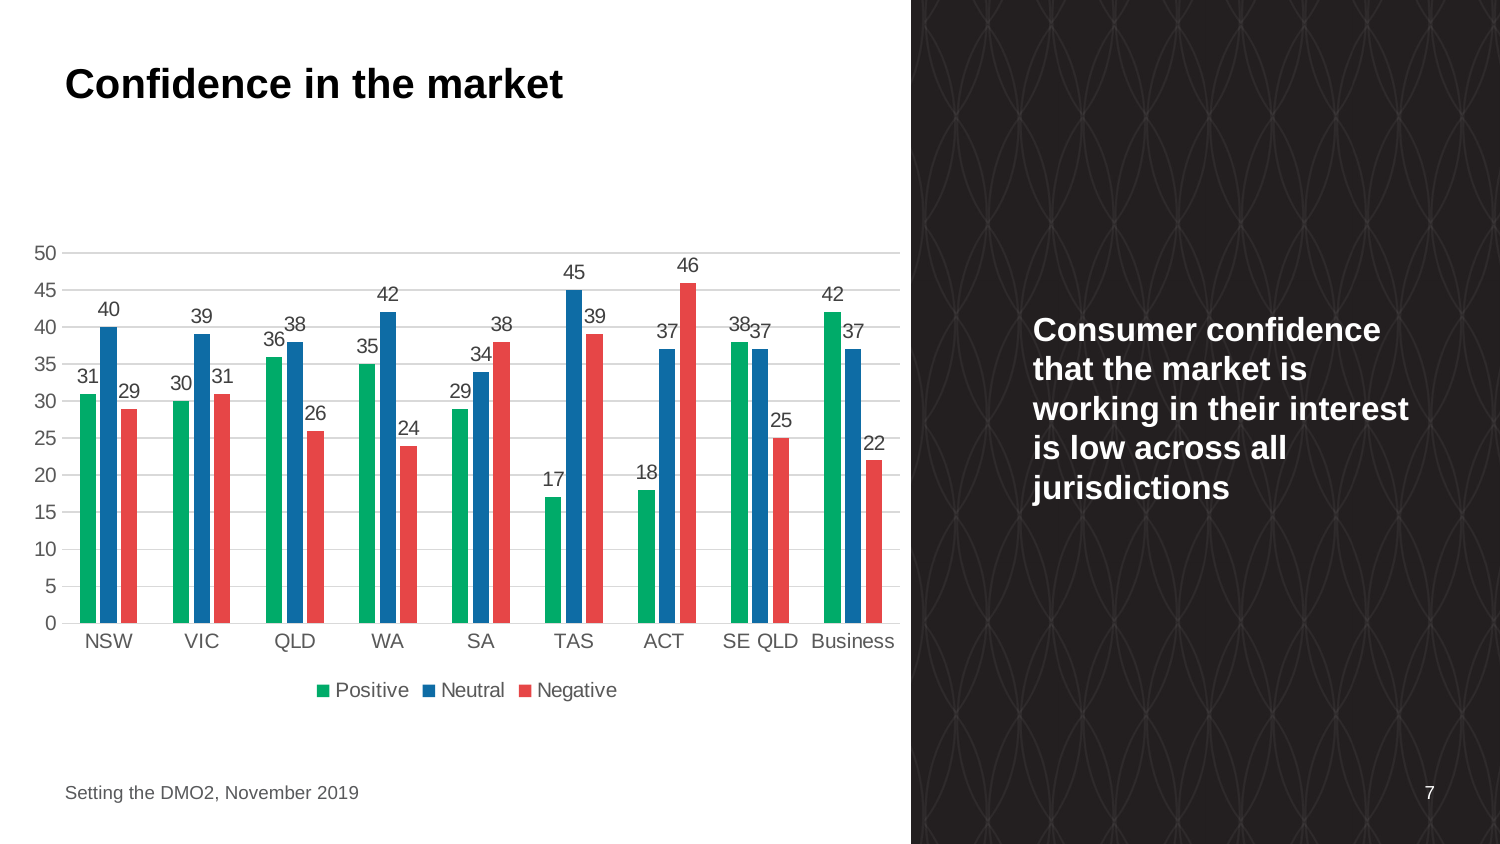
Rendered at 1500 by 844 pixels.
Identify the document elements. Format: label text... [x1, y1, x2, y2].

slide_number 7 [1362, 776, 1436, 807]
title Confidence in the market [64, 65, 1436, 110]
picture [911, 0, 1500, 844]
list Consumer confidence that the market is working in their interest is low across all jurisdictions [1032, 308, 1417, 663]
chart [15, 231, 919, 709]
footer Setting the DMO2, November 2019 [64, 776, 951, 807]
